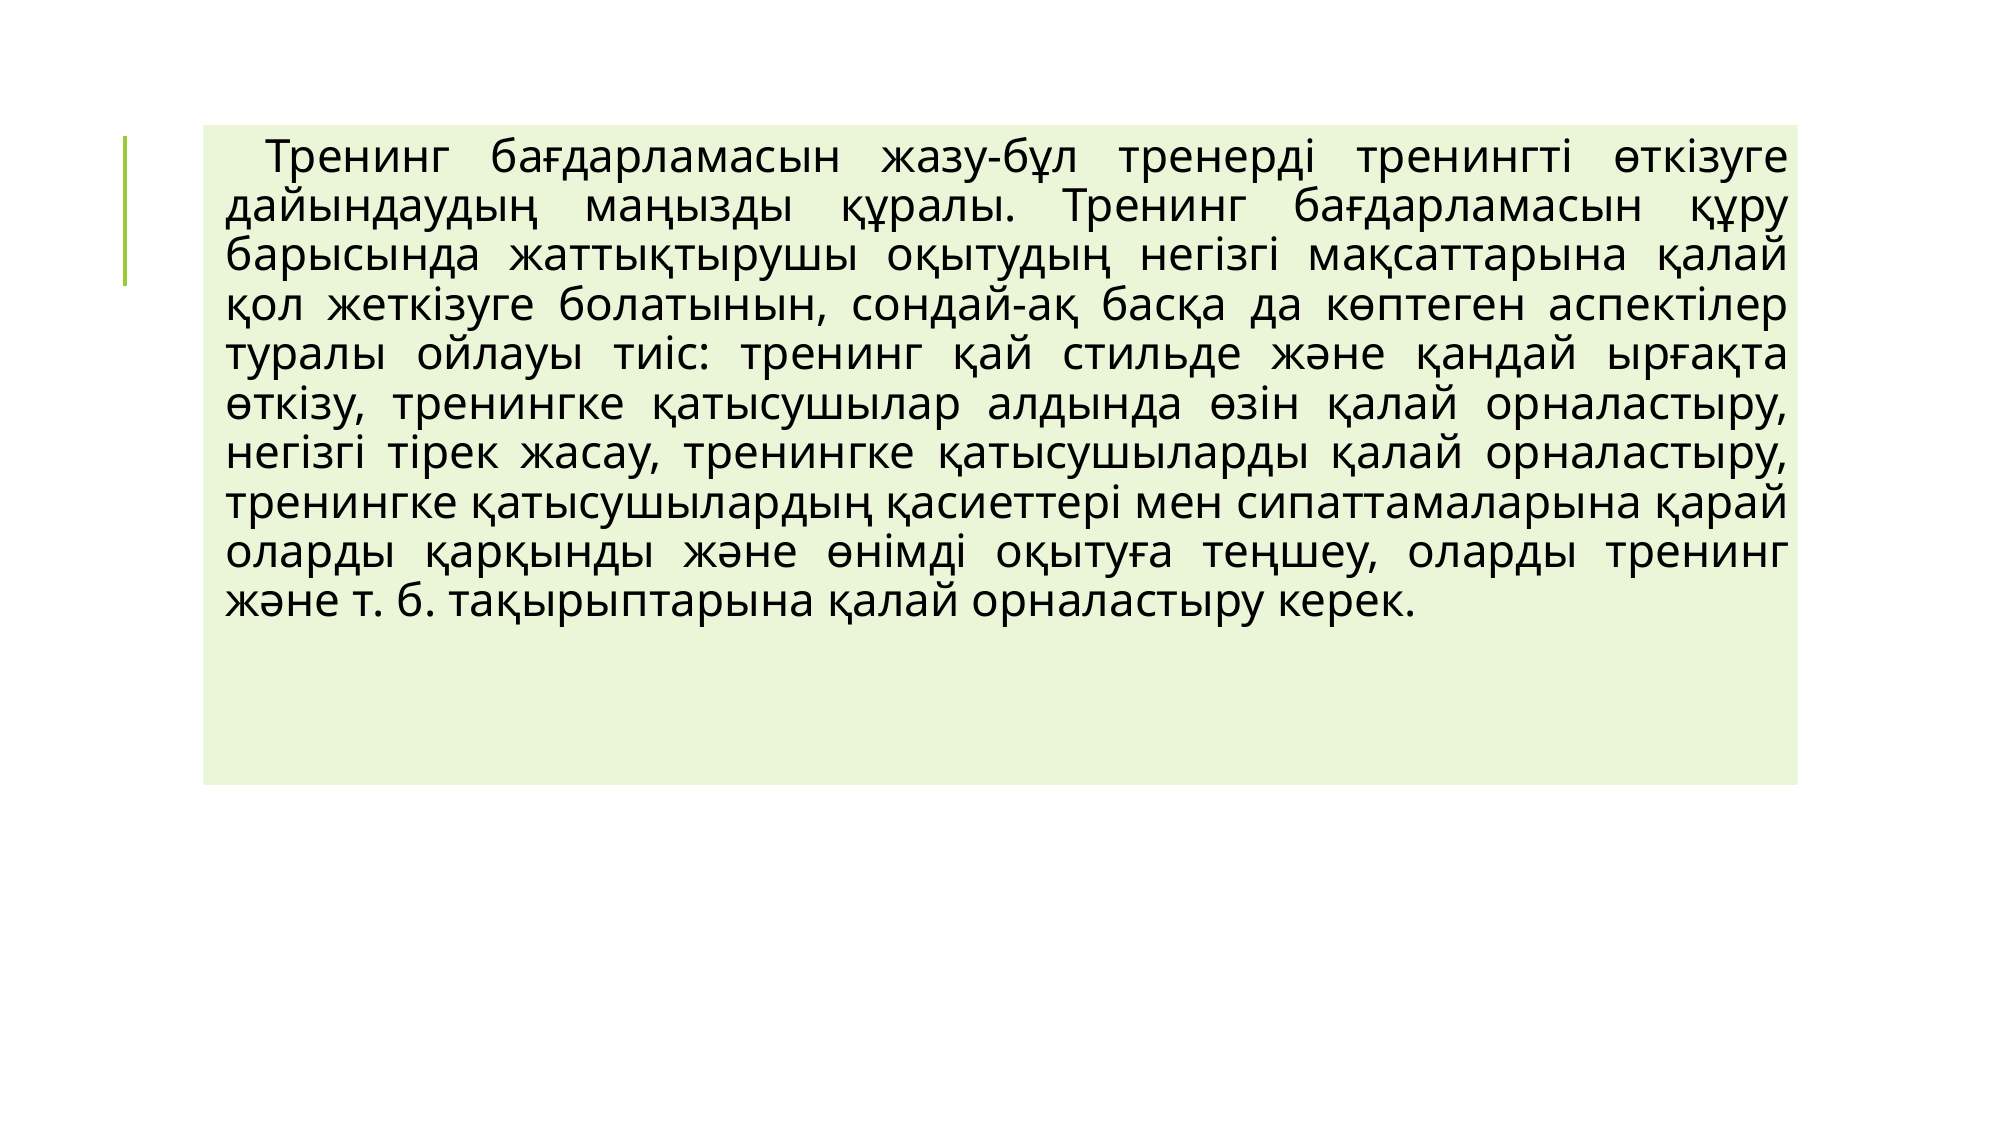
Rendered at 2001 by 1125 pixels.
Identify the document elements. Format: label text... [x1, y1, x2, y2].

list Тренинг бағдарламасын жазу-бұл тренерді тренингті өткізуге дайындаудың маңызды құралы. Тренинг бағдарламасын құру барысында жаттықтырушы оқытудың негізгі мақсаттарына қалай қол жеткізуге болатынын, сондай-ақ басқа да көптеген аспектілер туралы ойлауы тиіс: тренинг қай стильде және қандай ырғақта өткізу, тренингке қатысушылар алдында өзін қалай орналастыру, негізгі тірек жасау, тренингке қатысушыларды қалай орналастыру, тренингке қатысушылардың қасиеттері мен сипаттамаларына қарай оларды қарқынды және өнімді оқытуға теңшеу, оларды тренинг және т. б. тақырыптарына қалай орналастыру керек. [203, 125, 1798, 785]
